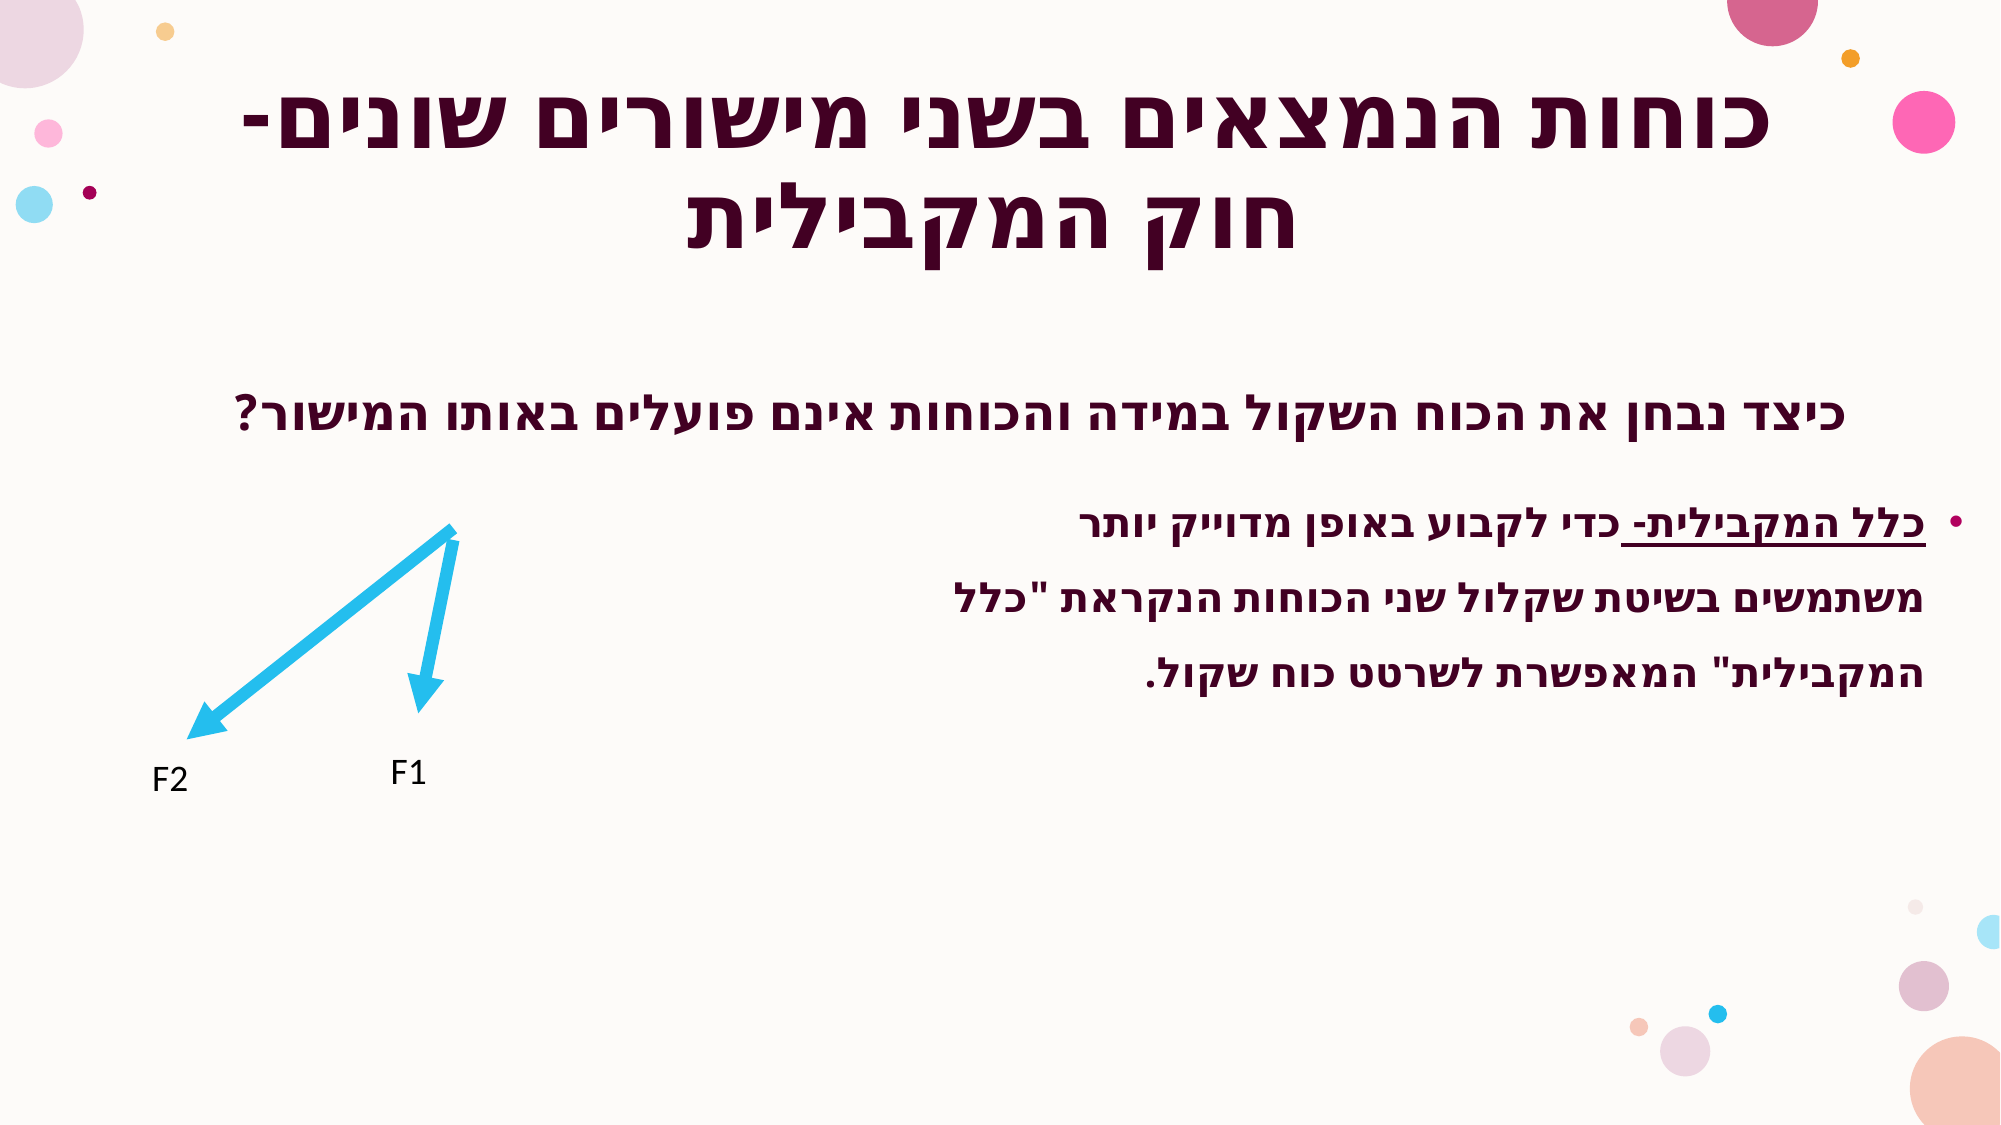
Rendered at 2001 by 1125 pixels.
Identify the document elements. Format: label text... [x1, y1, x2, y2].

title כוחות הנמצאים בשני מישורים שונים- חוק המקבילית [127, 59, 1863, 278]
list כיצד נבחן את הכוח השקול במידה והכוחות אינם פועלים באותו המישור? [153, 295, 1863, 449]
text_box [418, 539, 454, 714]
text_box F2 [137, 746, 293, 807]
list כלל המקבילית- כדי לקבוע באופן מדוייק יותר משתמשים בשיטת שקלול שני הכוחות הנקראת "כלל המקבילית" המאפשרת לשרטט כוח שקול. [875, 463, 1979, 1016]
text_box F1 [375, 739, 531, 800]
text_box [186, 528, 454, 740]
